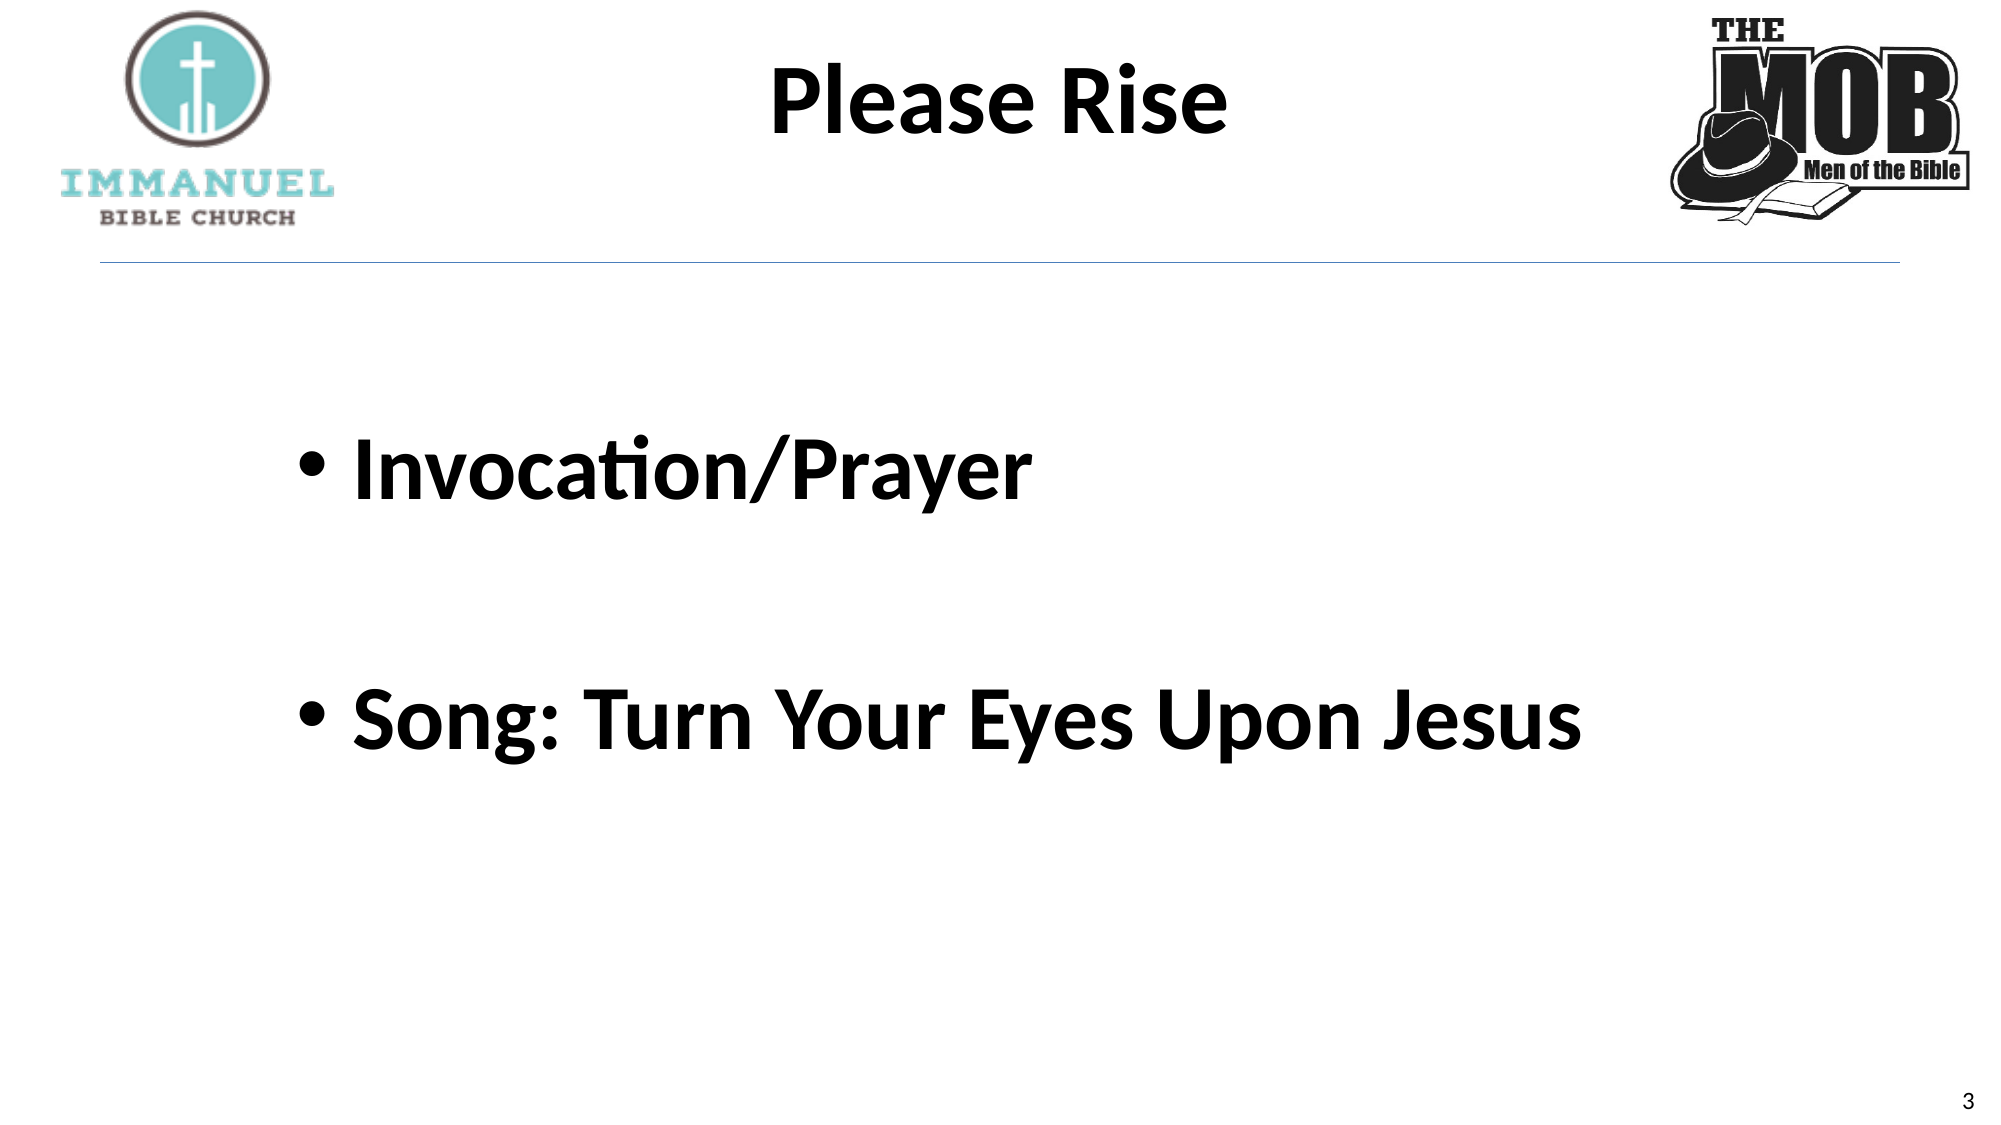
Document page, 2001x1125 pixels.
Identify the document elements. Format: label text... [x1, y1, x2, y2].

list Invocation/Prayer Song: Turn Your Eyes Upon Jesus [281, 399, 1719, 1125]
title Please Rise [99, 0, 1900, 188]
picture [1662, 18, 1975, 228]
slide_number 2 [1839, 1069, 1990, 1125]
picture [58, 0, 338, 250]
